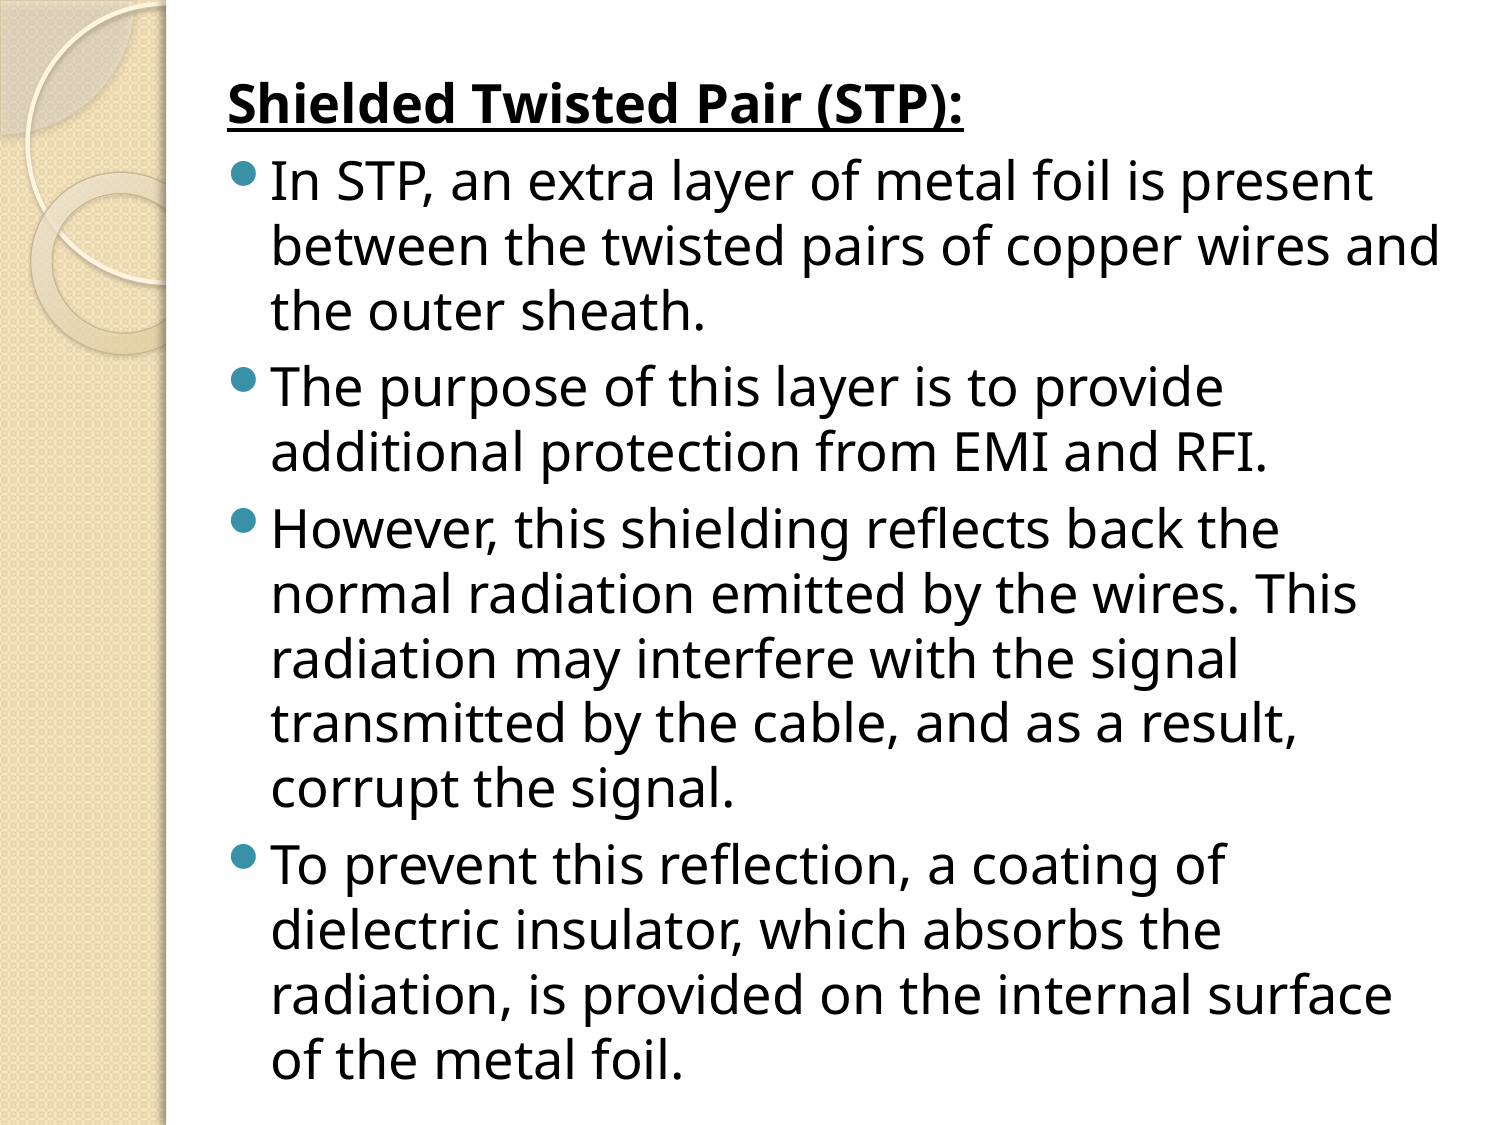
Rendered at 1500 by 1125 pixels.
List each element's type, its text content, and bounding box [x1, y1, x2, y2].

list Shielded Twisted Pair (STP): In STP, an extra layer of metal foil is present between the twisted pairs of copper wires and the outer sheath. The purpose of this layer is to provide additional protection from EMI and RFI. However, this shielding reflects back the normal radiation emitted by the wires. This radiation may interfere with the signal transmitted by the cable, and as a result, corrupt the signal. To prevent this reflection, a coating of dielectric insulator, which absorbs the radiation, is provided on the internal surface of the metal foil. [200, 62, 1466, 1100]
